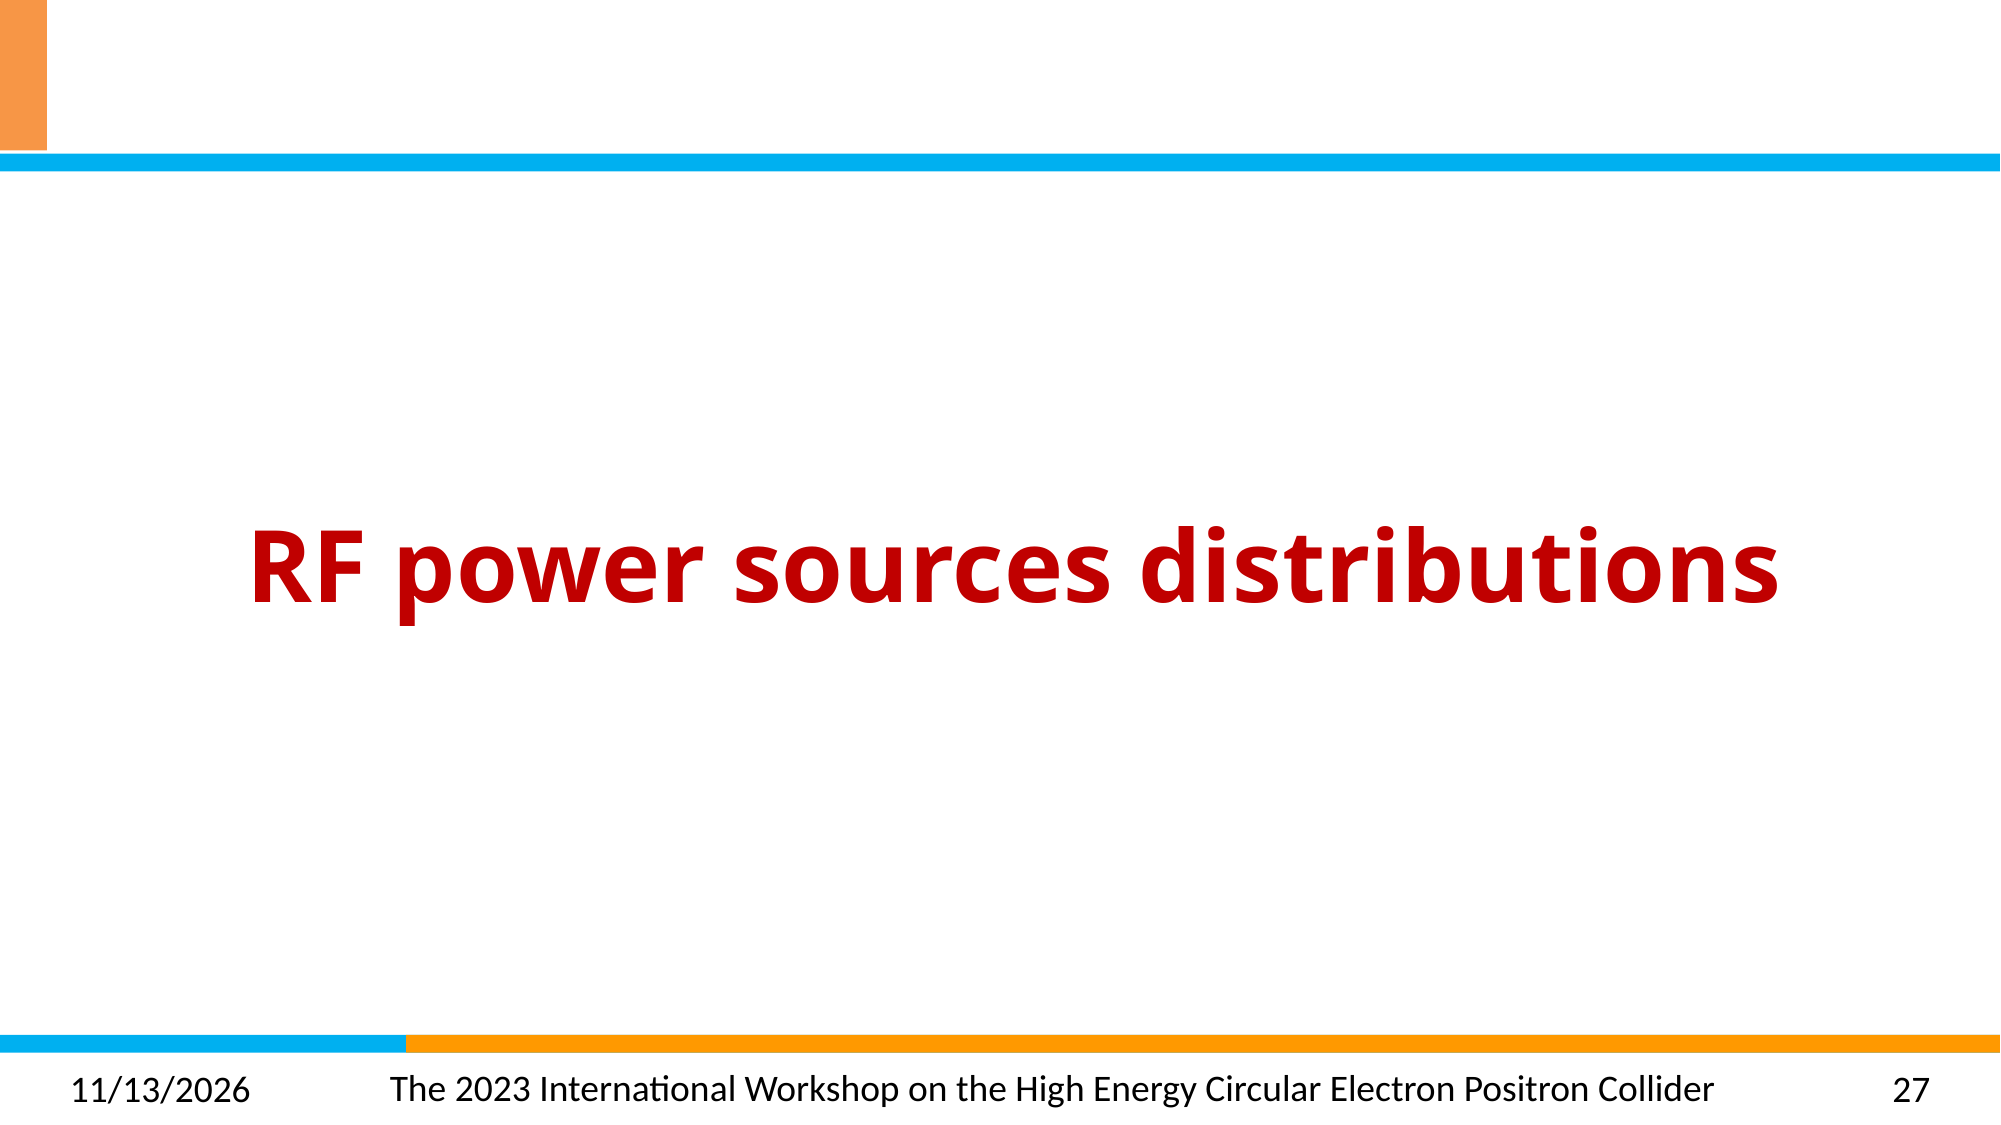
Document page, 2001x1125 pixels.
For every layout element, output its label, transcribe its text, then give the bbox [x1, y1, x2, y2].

slide_number 27 [1478, 1057, 1945, 1118]
text_box RF power sources distributions [131, 503, 1898, 623]
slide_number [55, 1057, 522, 1118]
